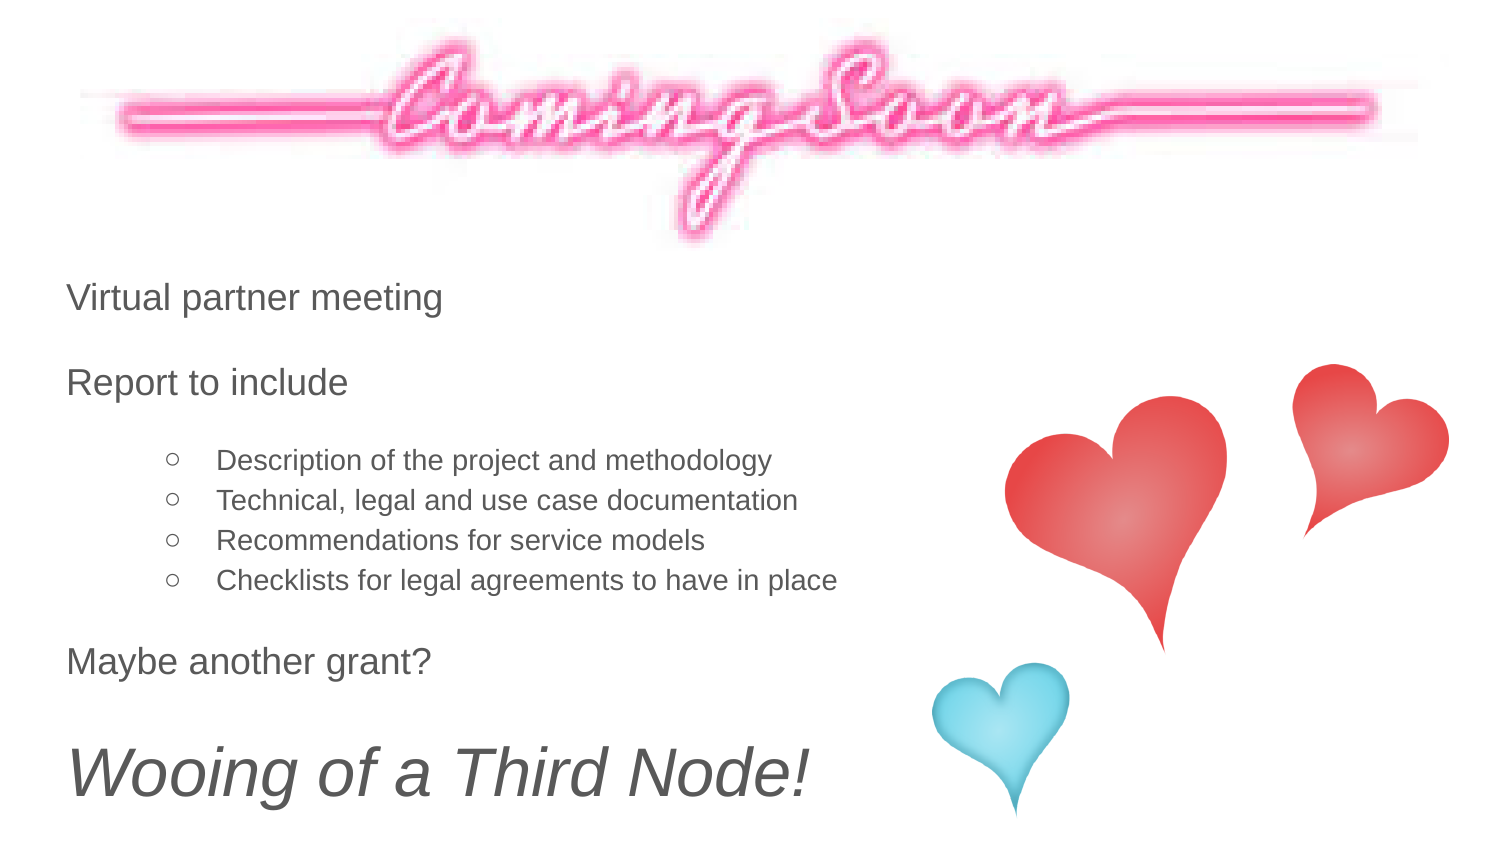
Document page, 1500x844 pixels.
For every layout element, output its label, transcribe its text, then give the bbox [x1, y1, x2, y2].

picture [932, 364, 1450, 819]
picture [79, 0, 1450, 252]
list Virtual partner meeting Report to include Description of the project and methodology Technical, legal and use case documentation Recommendations for service models Checklists for legal agreements to have in place Maybe another grant? Wooing of a Third Node! [51, 250, 1449, 750]
